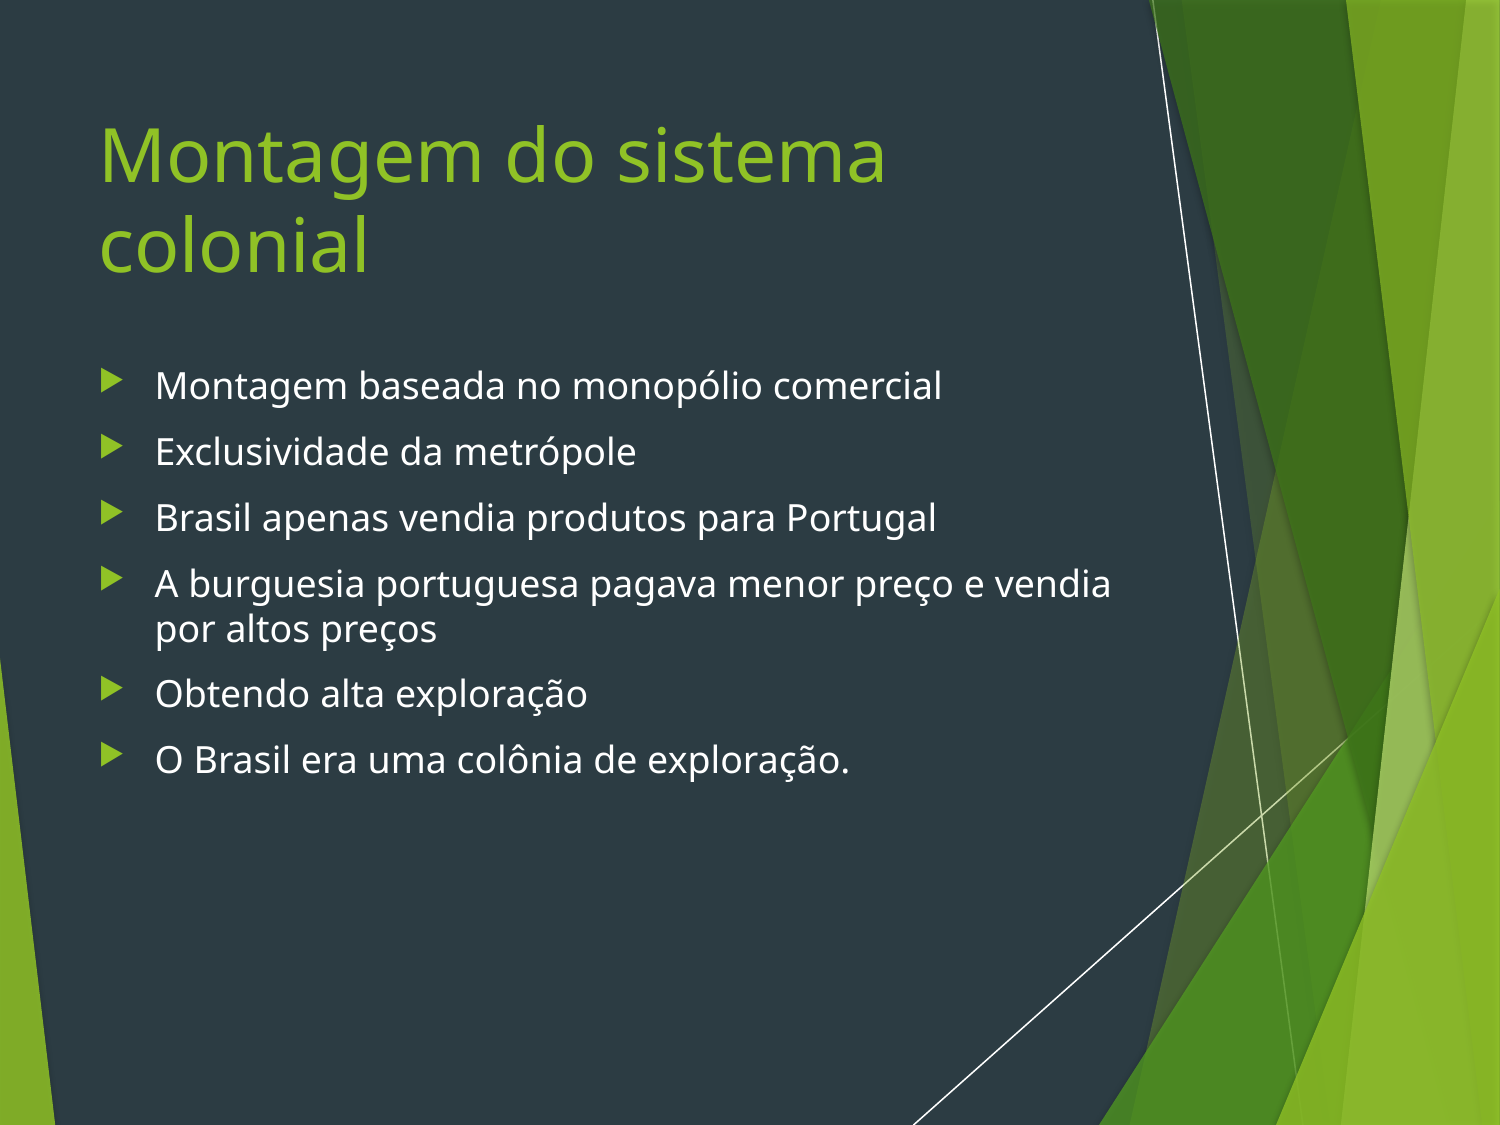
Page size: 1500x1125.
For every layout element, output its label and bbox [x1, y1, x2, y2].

text_box [0, 0, 1500, 1125]
